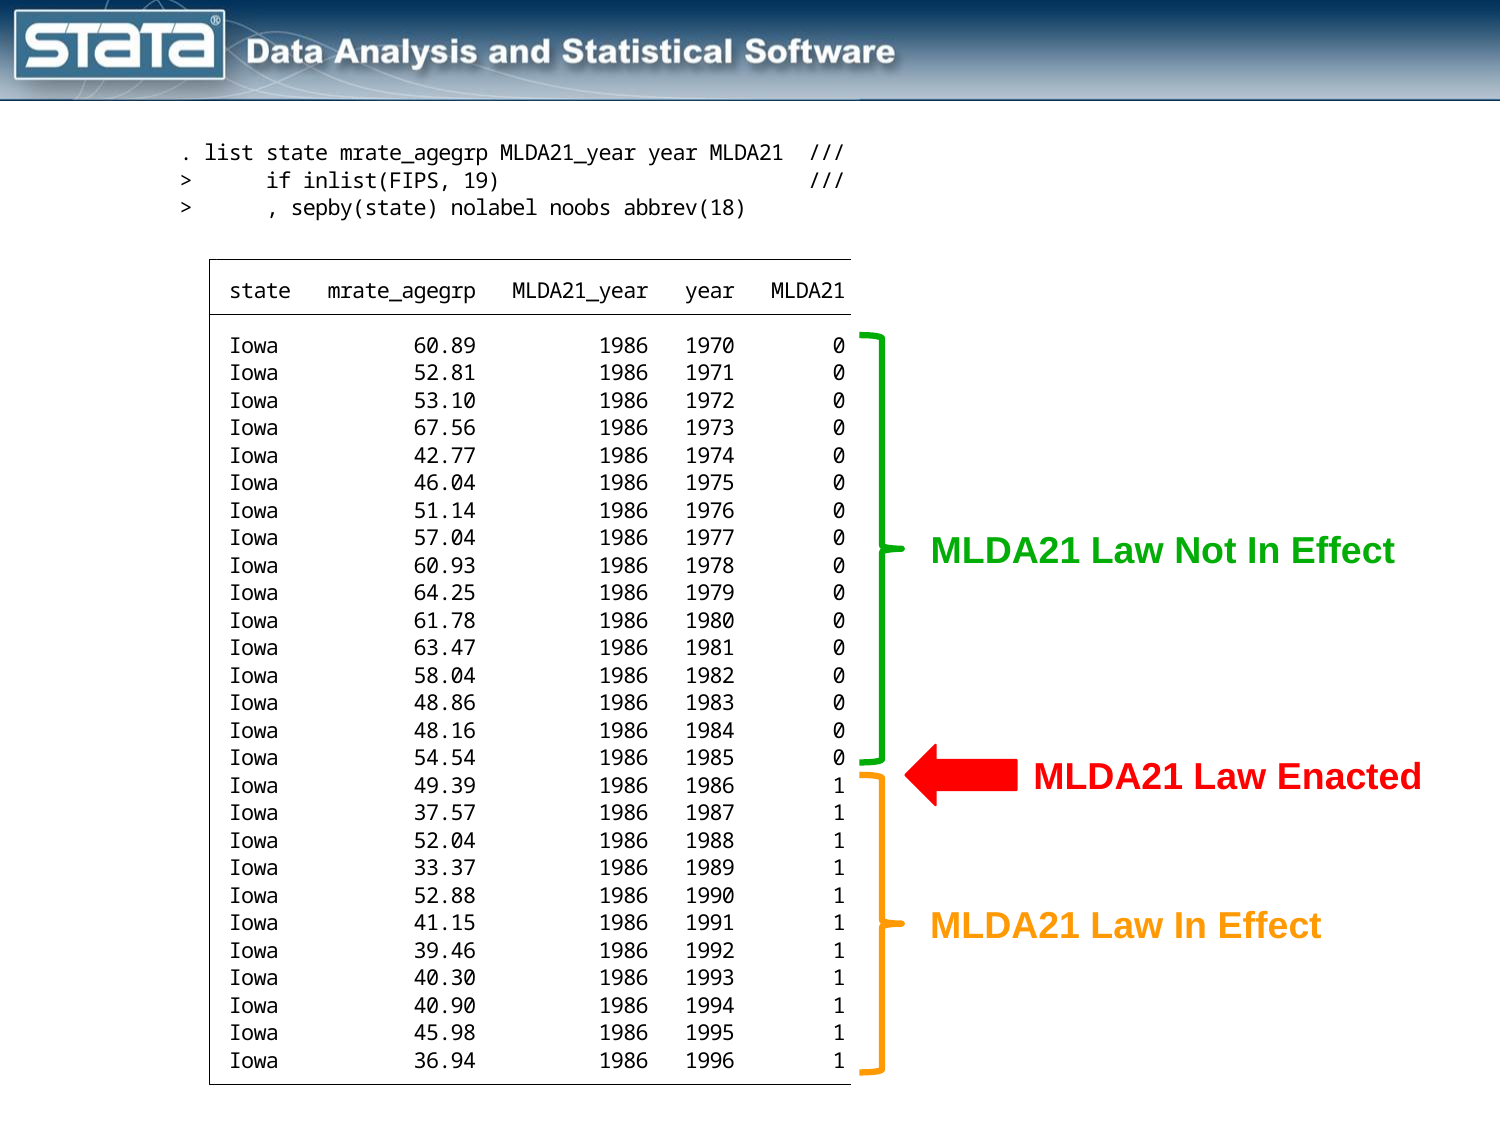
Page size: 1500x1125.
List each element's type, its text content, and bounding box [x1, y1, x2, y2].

picture [0, 0, 1500, 102]
text_box [862, 774, 902, 1073]
text_box MLDA21 Law In Effect [915, 893, 1337, 954]
text_box [905, 744, 1017, 806]
text_box MLDA21 Law Enacted [1018, 744, 1438, 805]
picture [176, 137, 852, 1101]
text_box MLDA21 Law Not In Effect [915, 518, 1411, 579]
text_box [862, 335, 902, 763]
